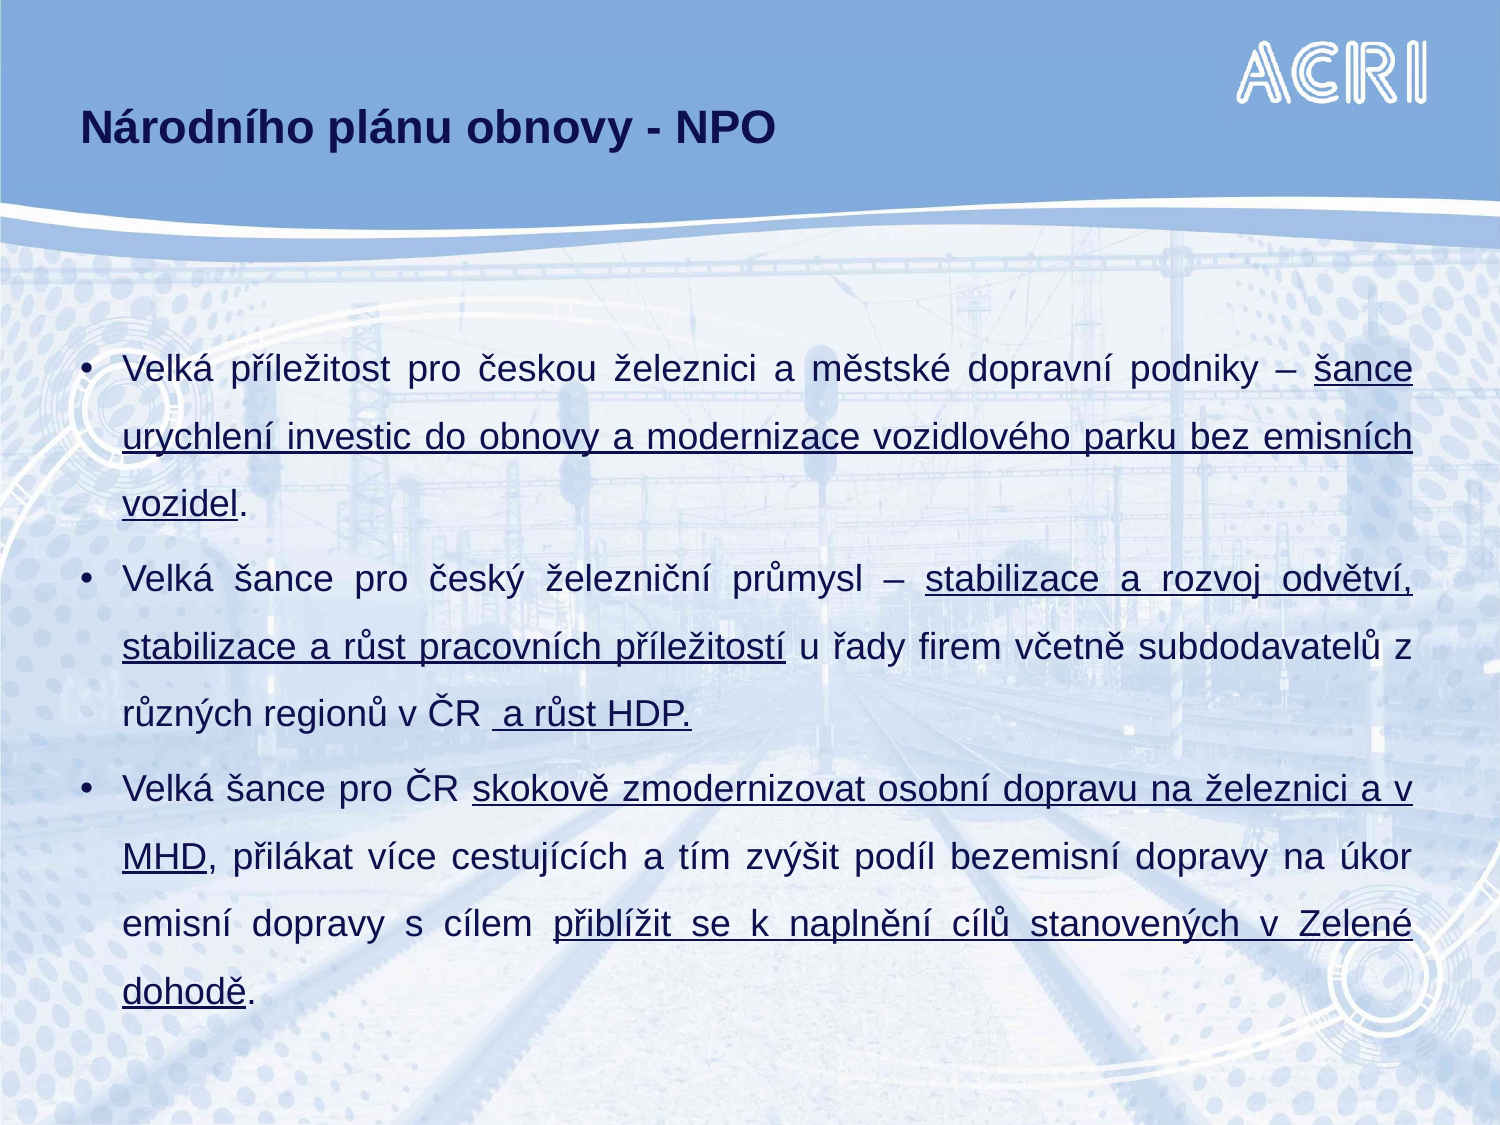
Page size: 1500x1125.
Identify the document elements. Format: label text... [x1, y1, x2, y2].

list Velká příležitost pro českou železnici a městské dopravní podniky – šance urychlení investic do obnovy a modernizace vozidlového parku bez emisních vozidel. Velká šance pro český železniční průmysl – stabilizace a rozvoj odvětví, stabilizace a růst pracovních příležitostí u řady firem včetně subdodavatelů z různých regionů v ČR a růst HDP. Velká šance pro ČR skokově zmodernizovat osobní dopravu na železnici a v MHD, přilákat více cestujících a tím zvýšit podíl bezemisní dopravy na úkor emisní dopravy s cílem přiblížit se k naplnění cílů stanovených v Zelené dohodě. [64, 314, 1429, 1065]
picture [0, 0, 1500, 1125]
title Národního plánu obnovy - NPO [64, 42, 1235, 206]
